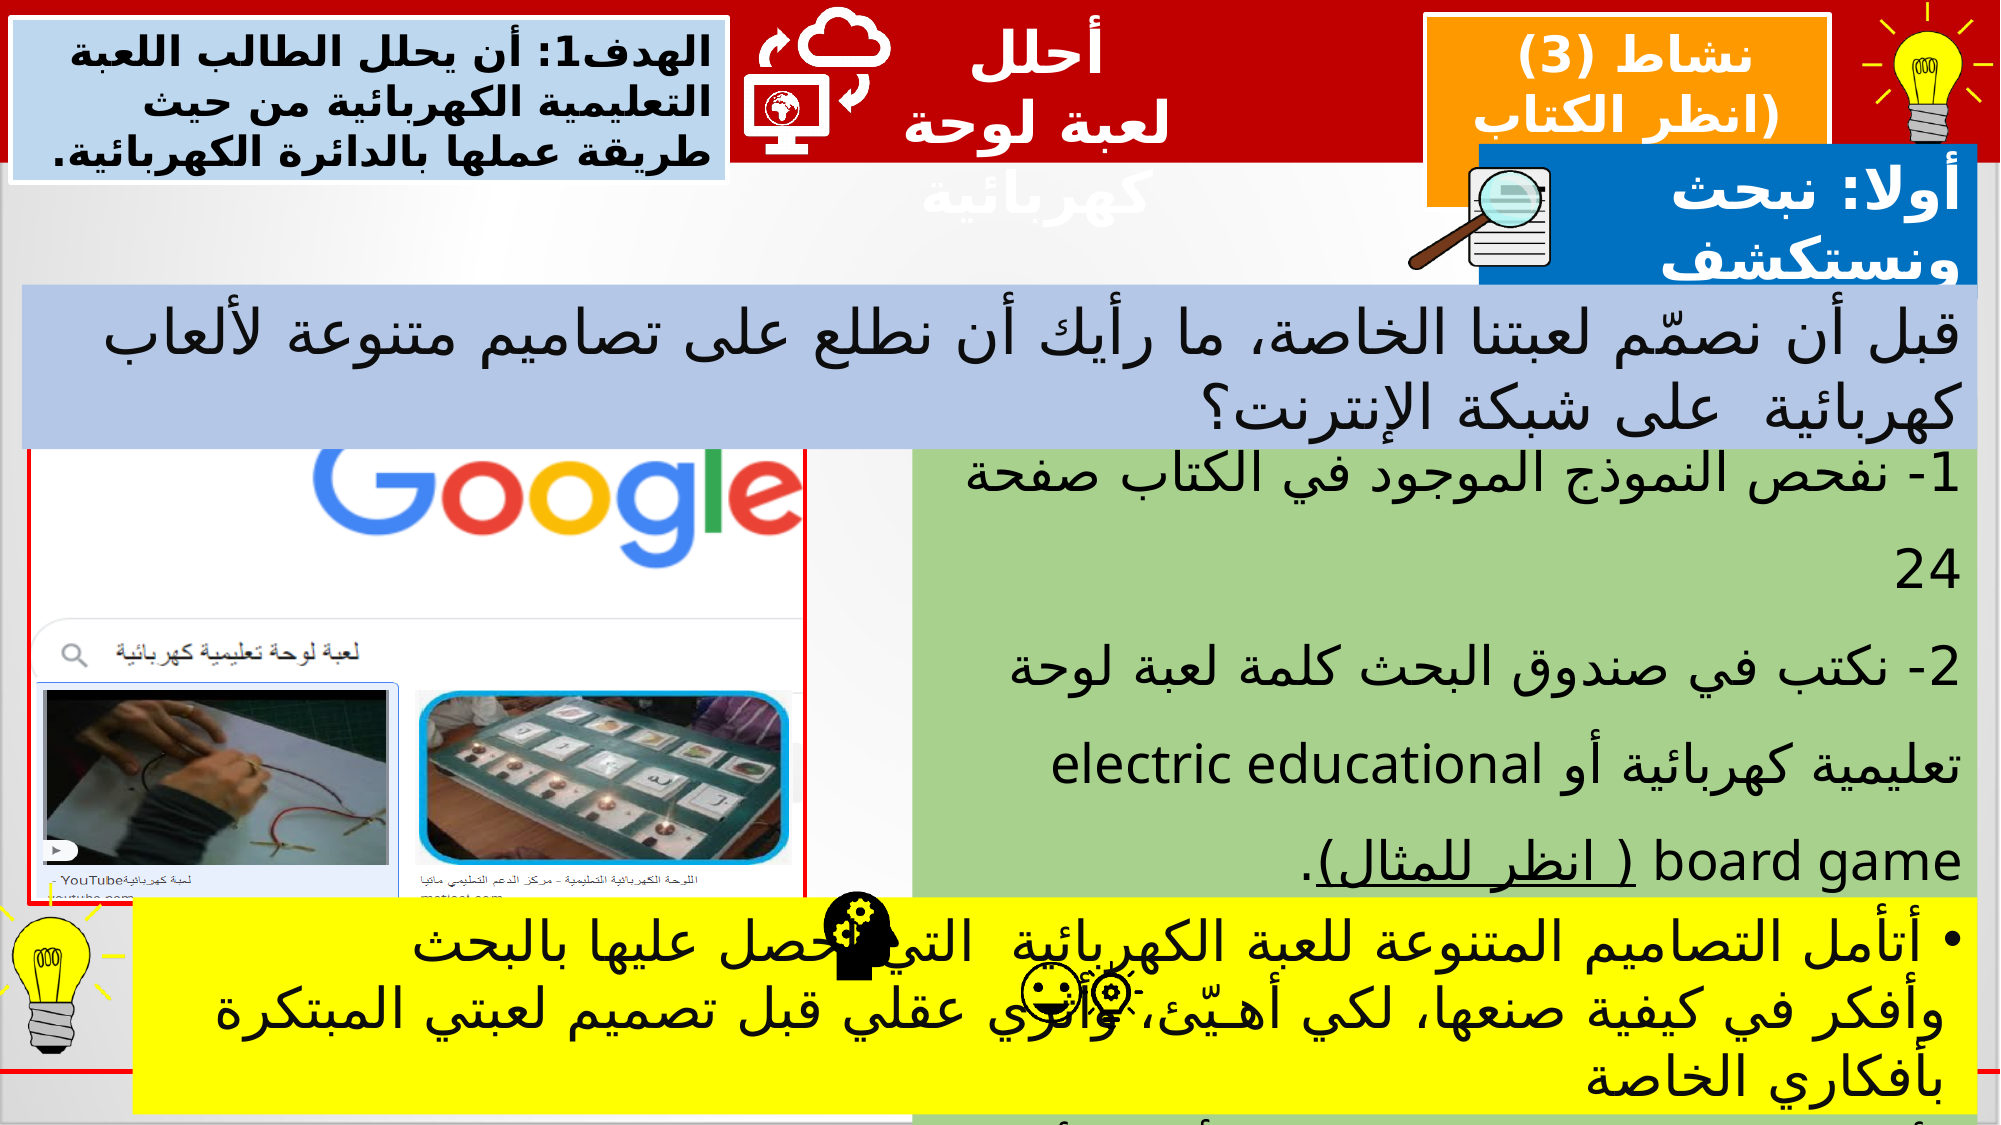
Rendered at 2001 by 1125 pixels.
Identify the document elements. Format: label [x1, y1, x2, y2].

text_box [0, 865, 2000, 1125]
text_box [731, 0, 903, 167]
text_box [30, 396, 803, 865]
picture [0, 163, 2000, 865]
text_box [0, 0, 731, 163]
text_box [1407, 167, 1978, 270]
text_box [132, 885, 1978, 1054]
text_box [903, 0, 2000, 163]
